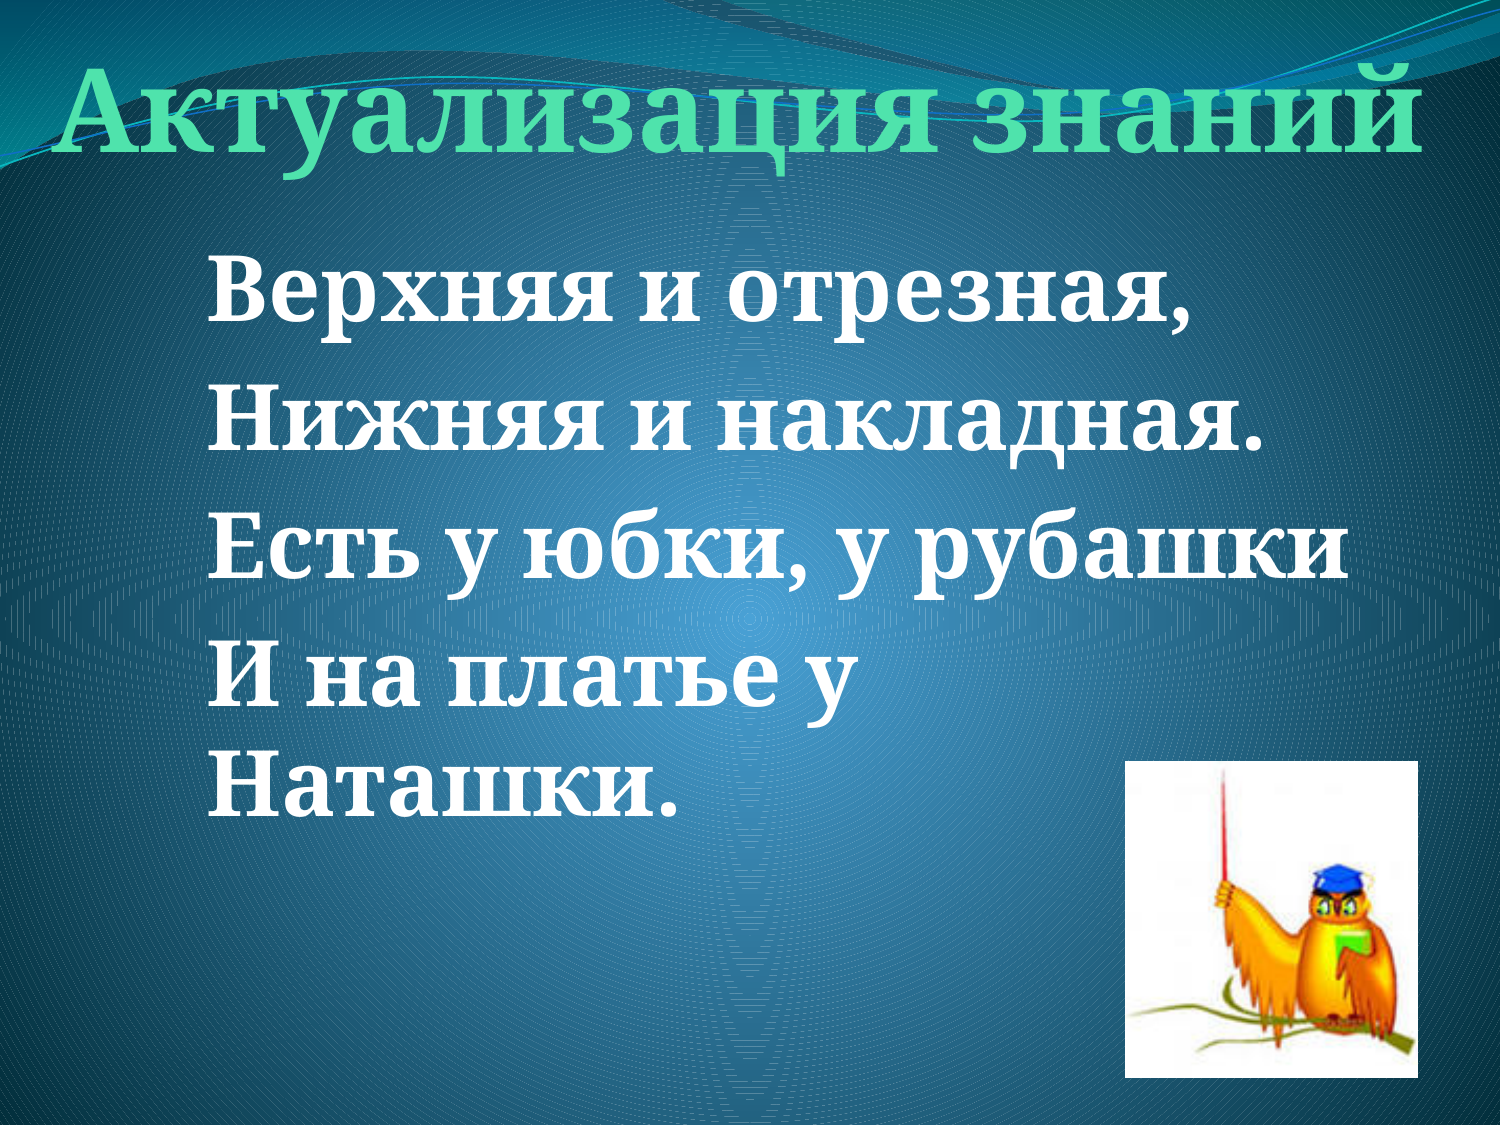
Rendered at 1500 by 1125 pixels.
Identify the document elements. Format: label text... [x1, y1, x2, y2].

picture [1124, 761, 1419, 1079]
list Верхняя и отрезная, Нижняя и накладная. Есть у юбки, у рубашки И на платье у Наташки. [198, 222, 1363, 821]
title Джинсы в СССР [1117, 762, 1124, 821]
title Актуализация знаний [34, 0, 1442, 177]
